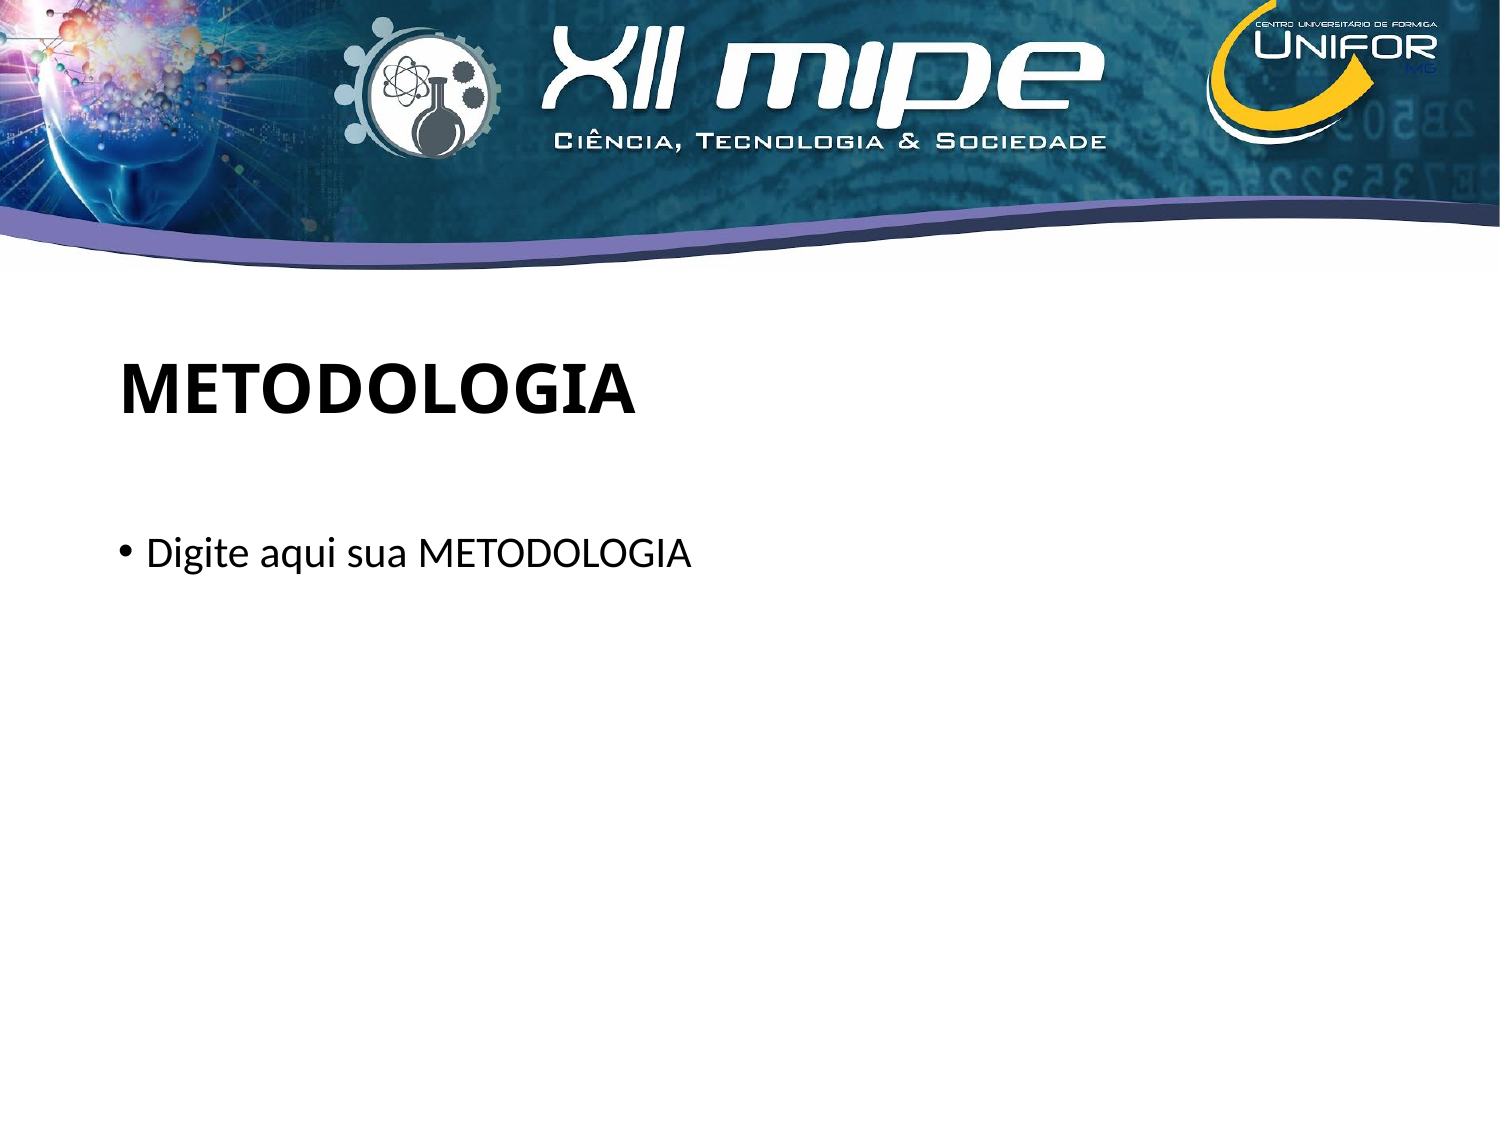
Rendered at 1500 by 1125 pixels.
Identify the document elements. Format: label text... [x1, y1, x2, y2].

picture [0, 0, 1500, 270]
list Digite aqui sua METODOLOGIA [103, 521, 1397, 1047]
title METODOLOGIA [103, 282, 1397, 500]
